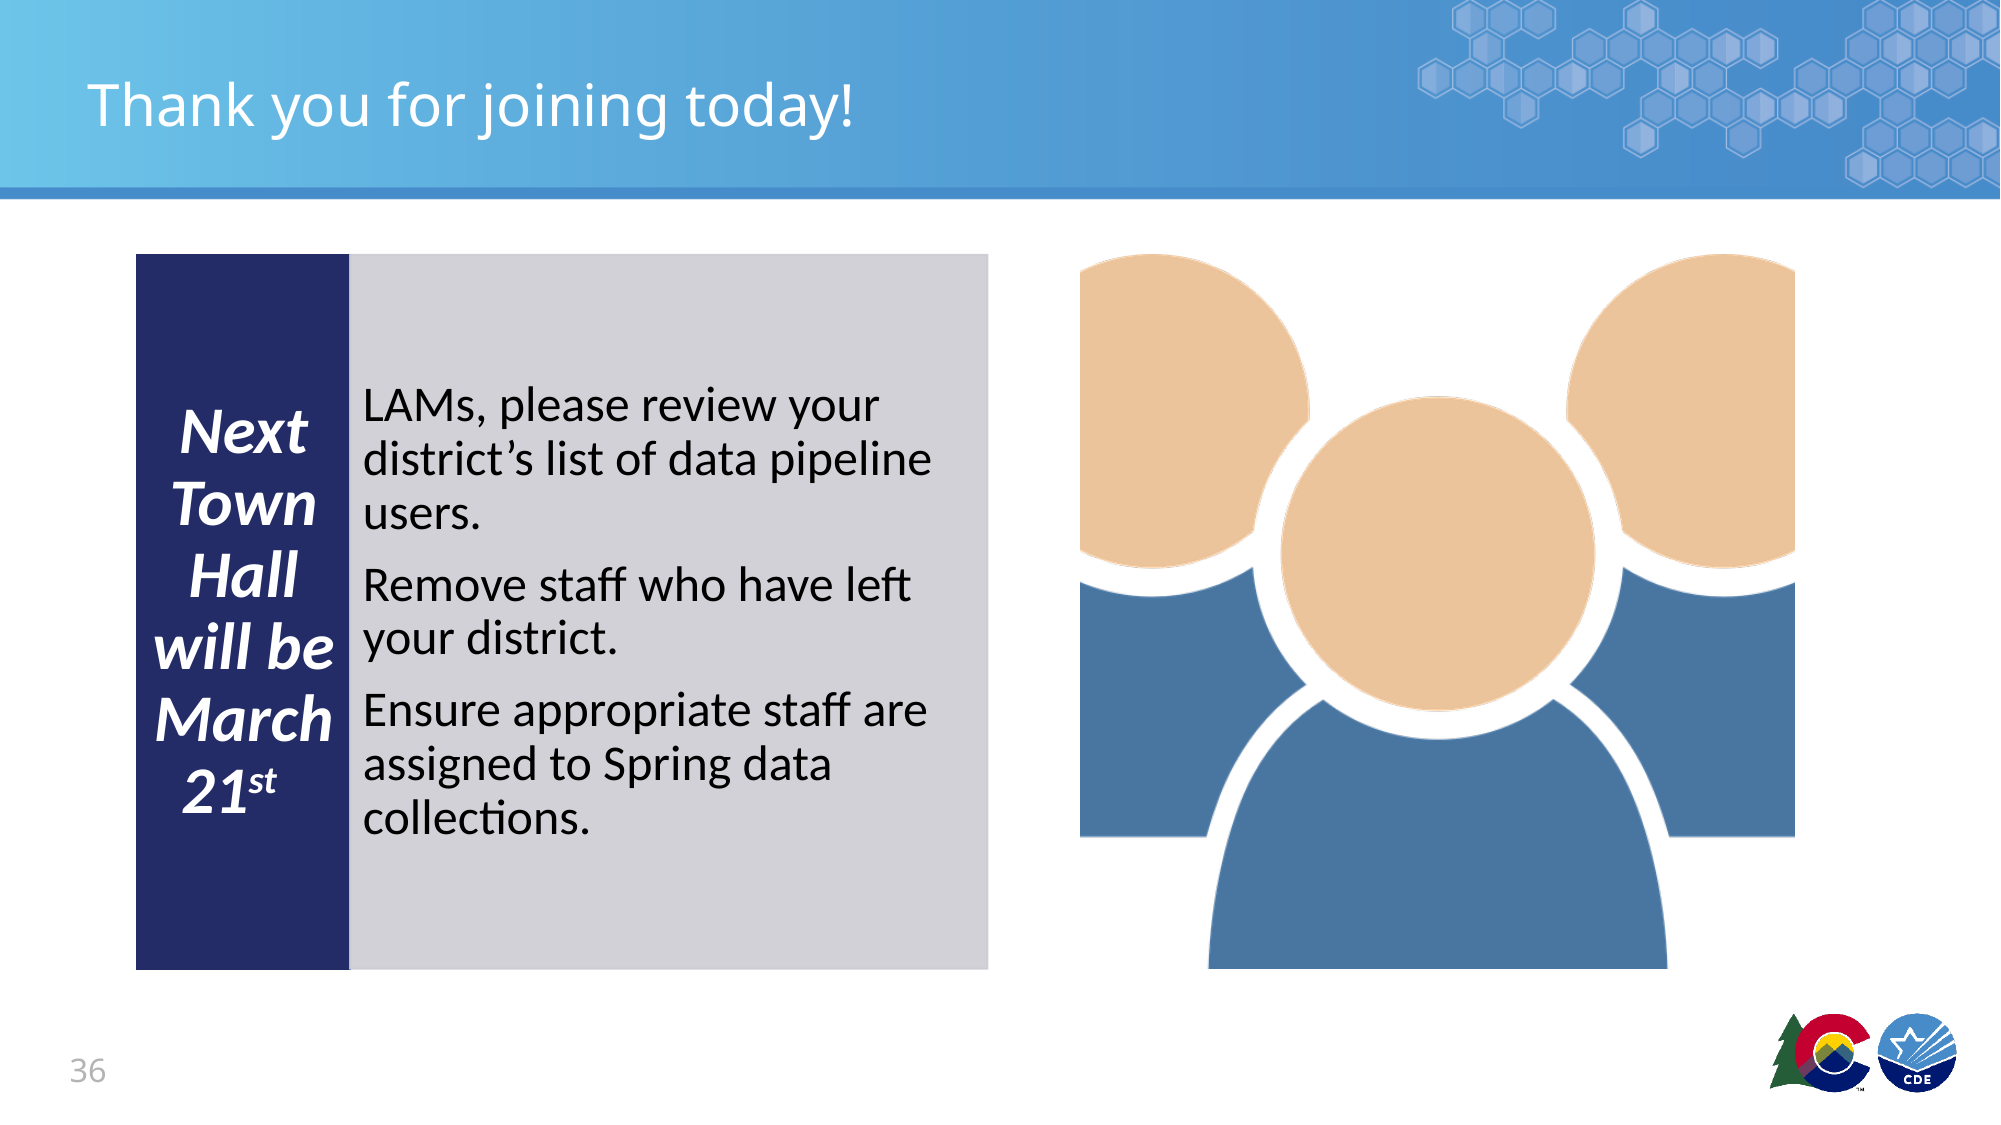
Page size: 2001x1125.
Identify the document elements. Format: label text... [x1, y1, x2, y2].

title Thank you for joining today! [72, 33, 1396, 182]
slide_number 36 [54, 1042, 191, 1103]
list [137, 254, 988, 969]
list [1080, 254, 1795, 969]
picture [1768, 1012, 1957, 1093]
picture [0, 0, 2000, 200]
